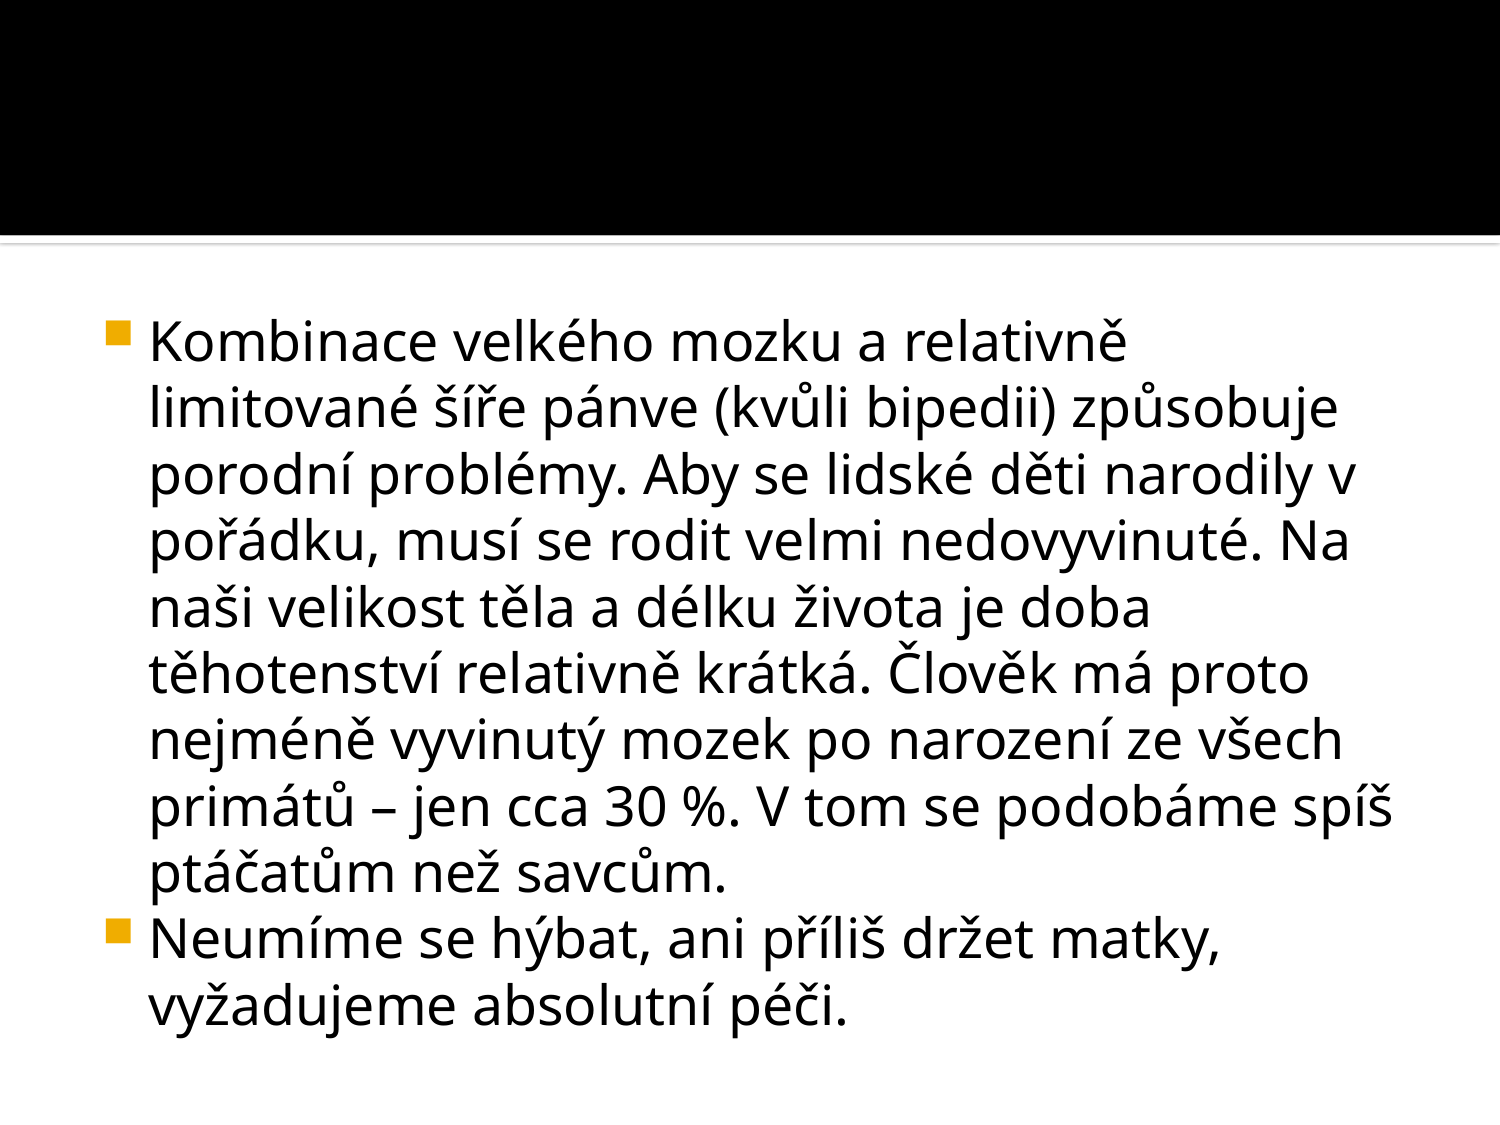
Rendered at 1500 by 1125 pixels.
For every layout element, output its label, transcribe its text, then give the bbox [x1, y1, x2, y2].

list Kombinace velkého mozku a relativně limitované šíře pánve (kvůli bipedii) způsobuje porodní problémy. Aby se lidské děti narodily v pořádku, musí se rodit velmi nedovyvinuté. Na naši velikost těla a délku života je doba těhotenství relativně krátká. Člověk má proto nejméně vyvinutý mozek po narození ze všech primátů – jen cca 30 %. V tom se podobáme spíš ptáčatům než savcům. Neumíme se hýbat, ani příliš držet matky, vyžadujeme absolutní péči. [75, 291, 1425, 1050]
